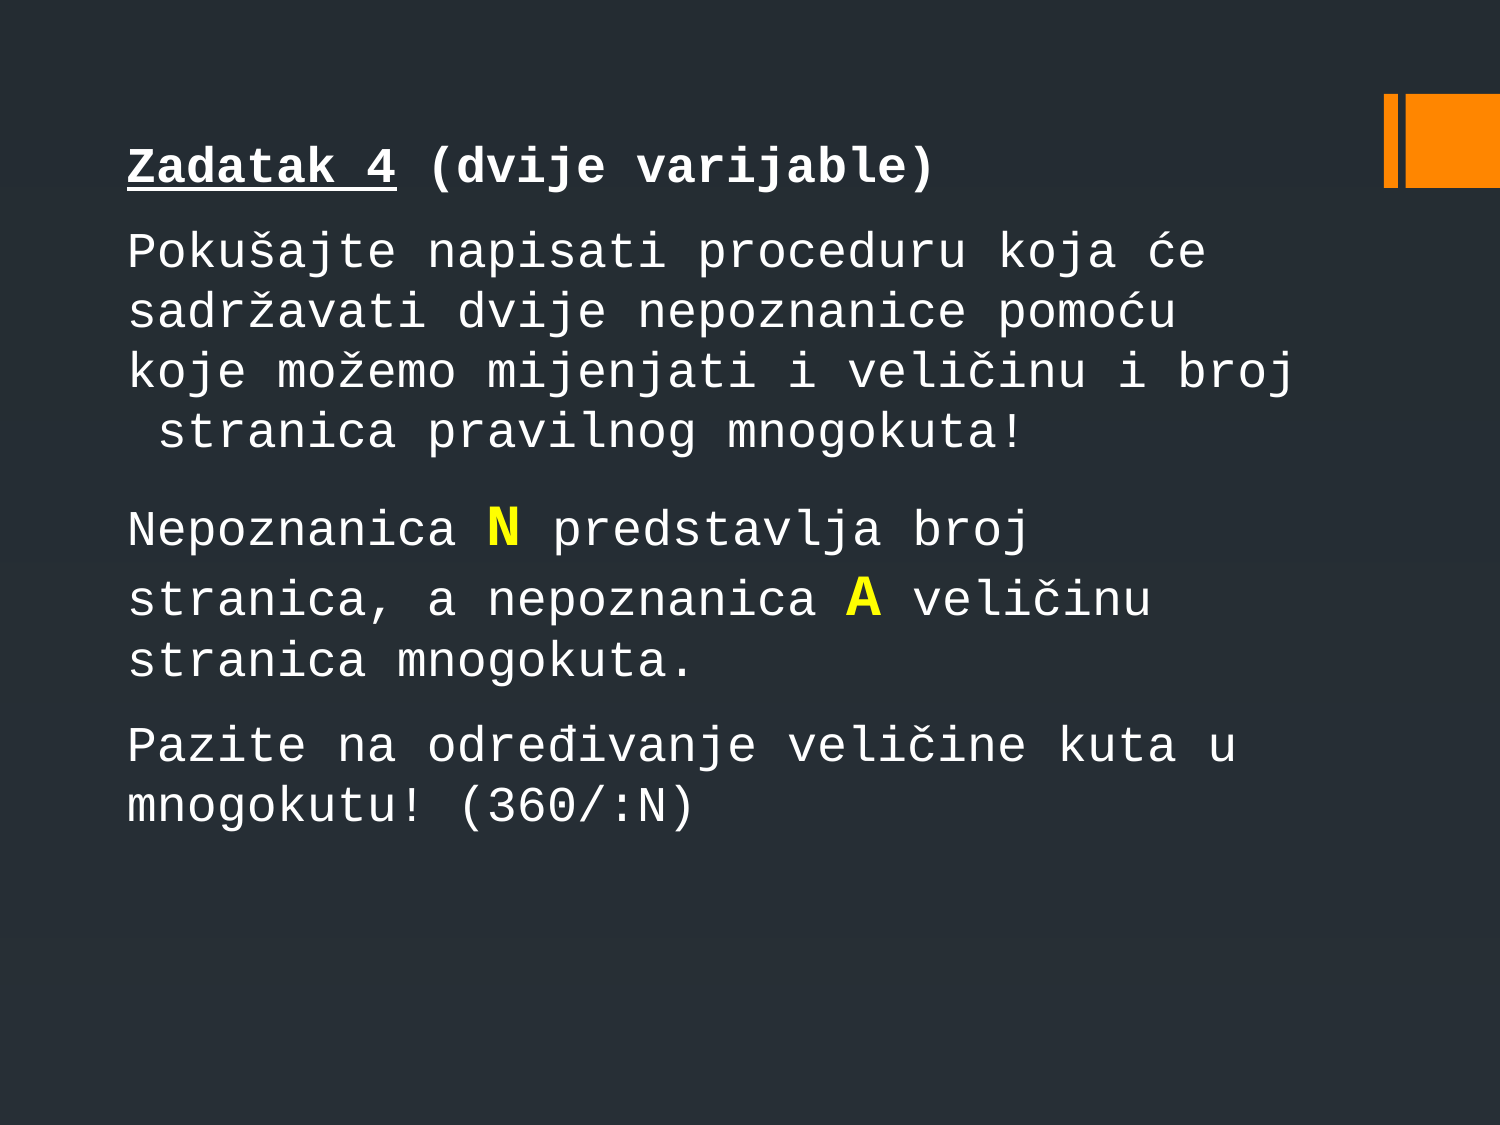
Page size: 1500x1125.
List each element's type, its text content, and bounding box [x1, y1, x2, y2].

text_box Zadatak 4 (dvije varijable) Pokušajte napisati proceduru koja će sadržavati dvije nepoznanice pomoću koje možemo mijenjati i veličinu i broj stranica pravilnog mnogokuta! Nepoznanica N predstavlja broj stranica, a nepoznanica A veličinu stranica mnogokuta. Pazite na određivanje veličine kuta u mnogokutu! (360/:N) [112, 125, 1318, 840]
